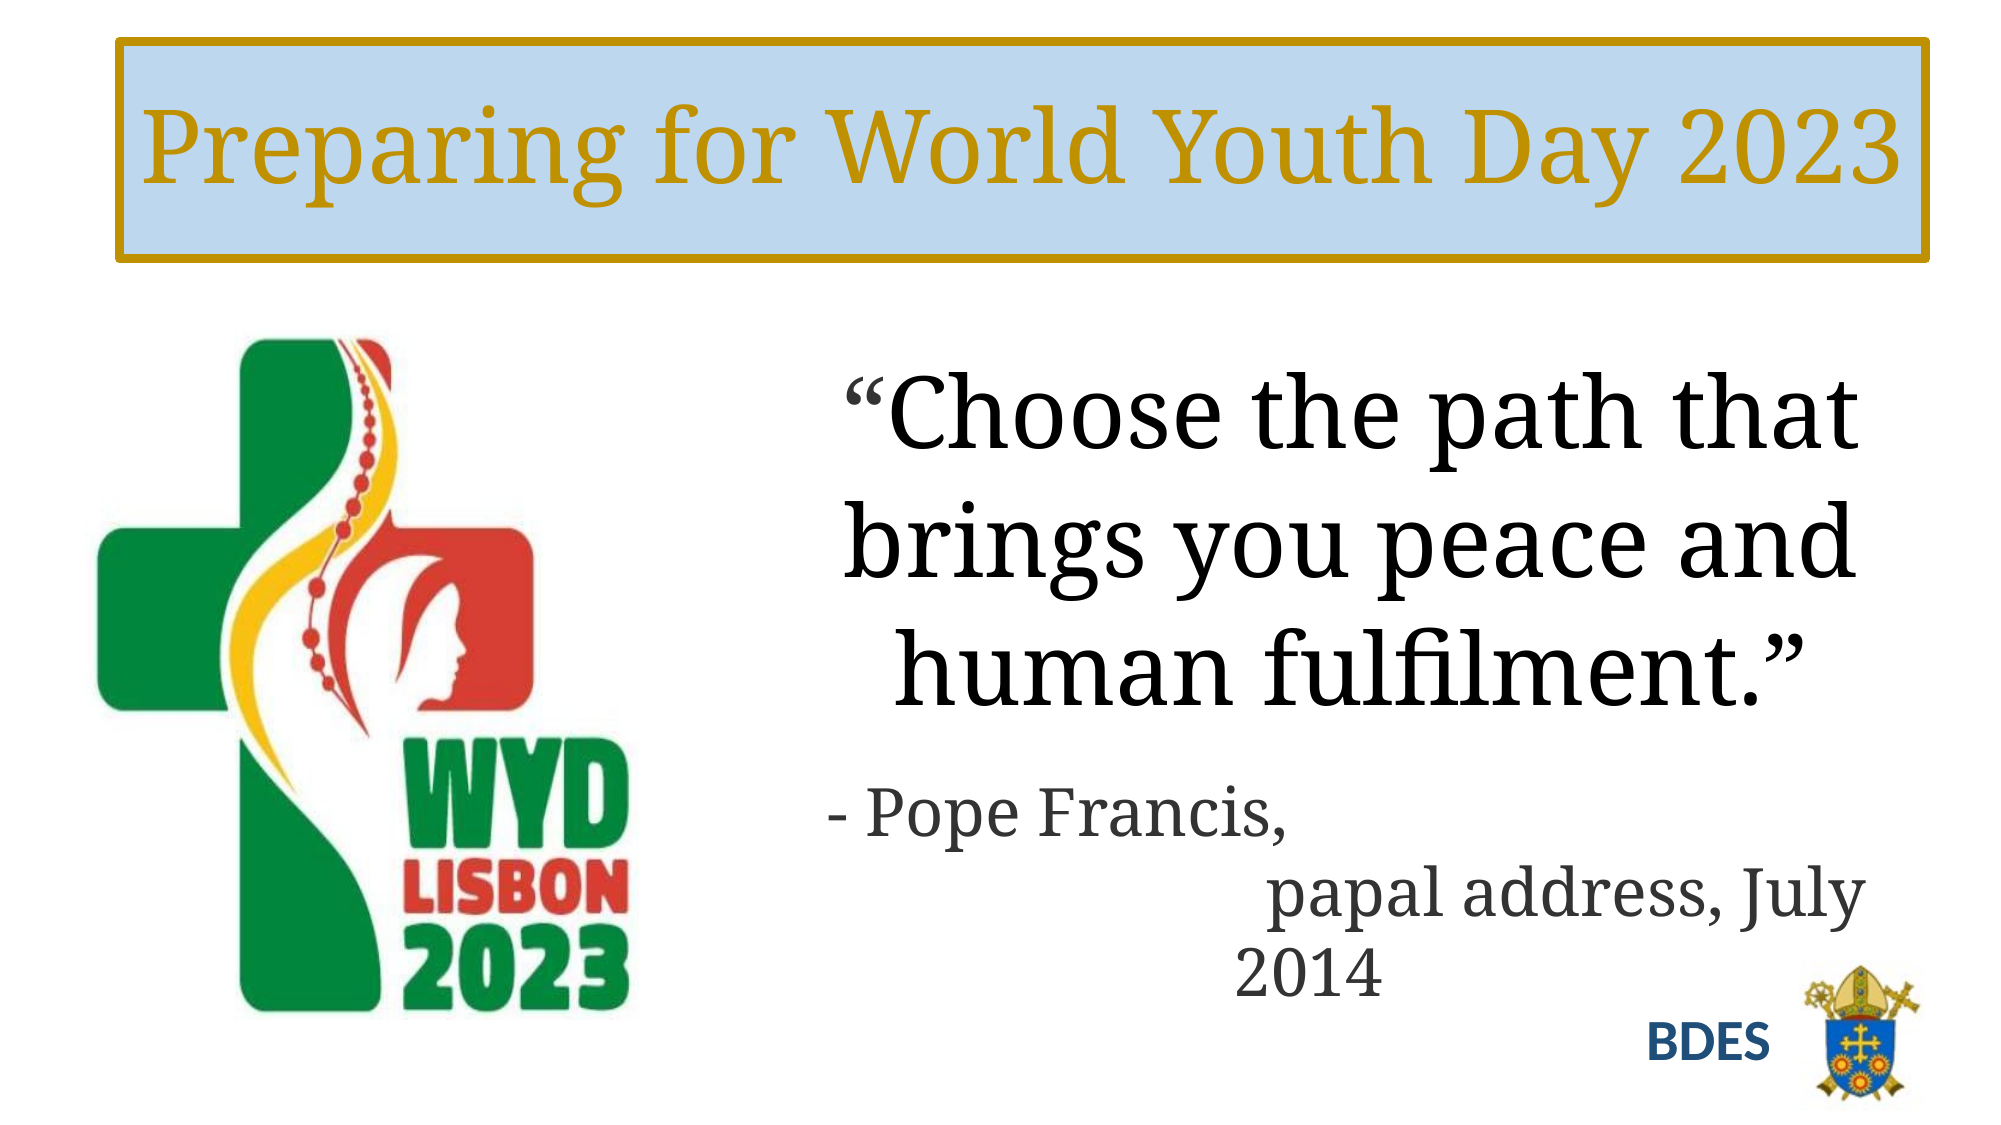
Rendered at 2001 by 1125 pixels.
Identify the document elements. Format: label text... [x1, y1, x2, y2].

picture [84, 329, 647, 1020]
text_box BDES [1631, 1017, 1799, 1080]
text_box Preparing for World Youth Day 2023 [119, 41, 1926, 259]
text_box “Choose the path that brings you peace and human fulfilment.” - Pope Francis, papal address, July 2014 [787, 333, 1916, 1017]
picture [1799, 960, 1926, 1111]
